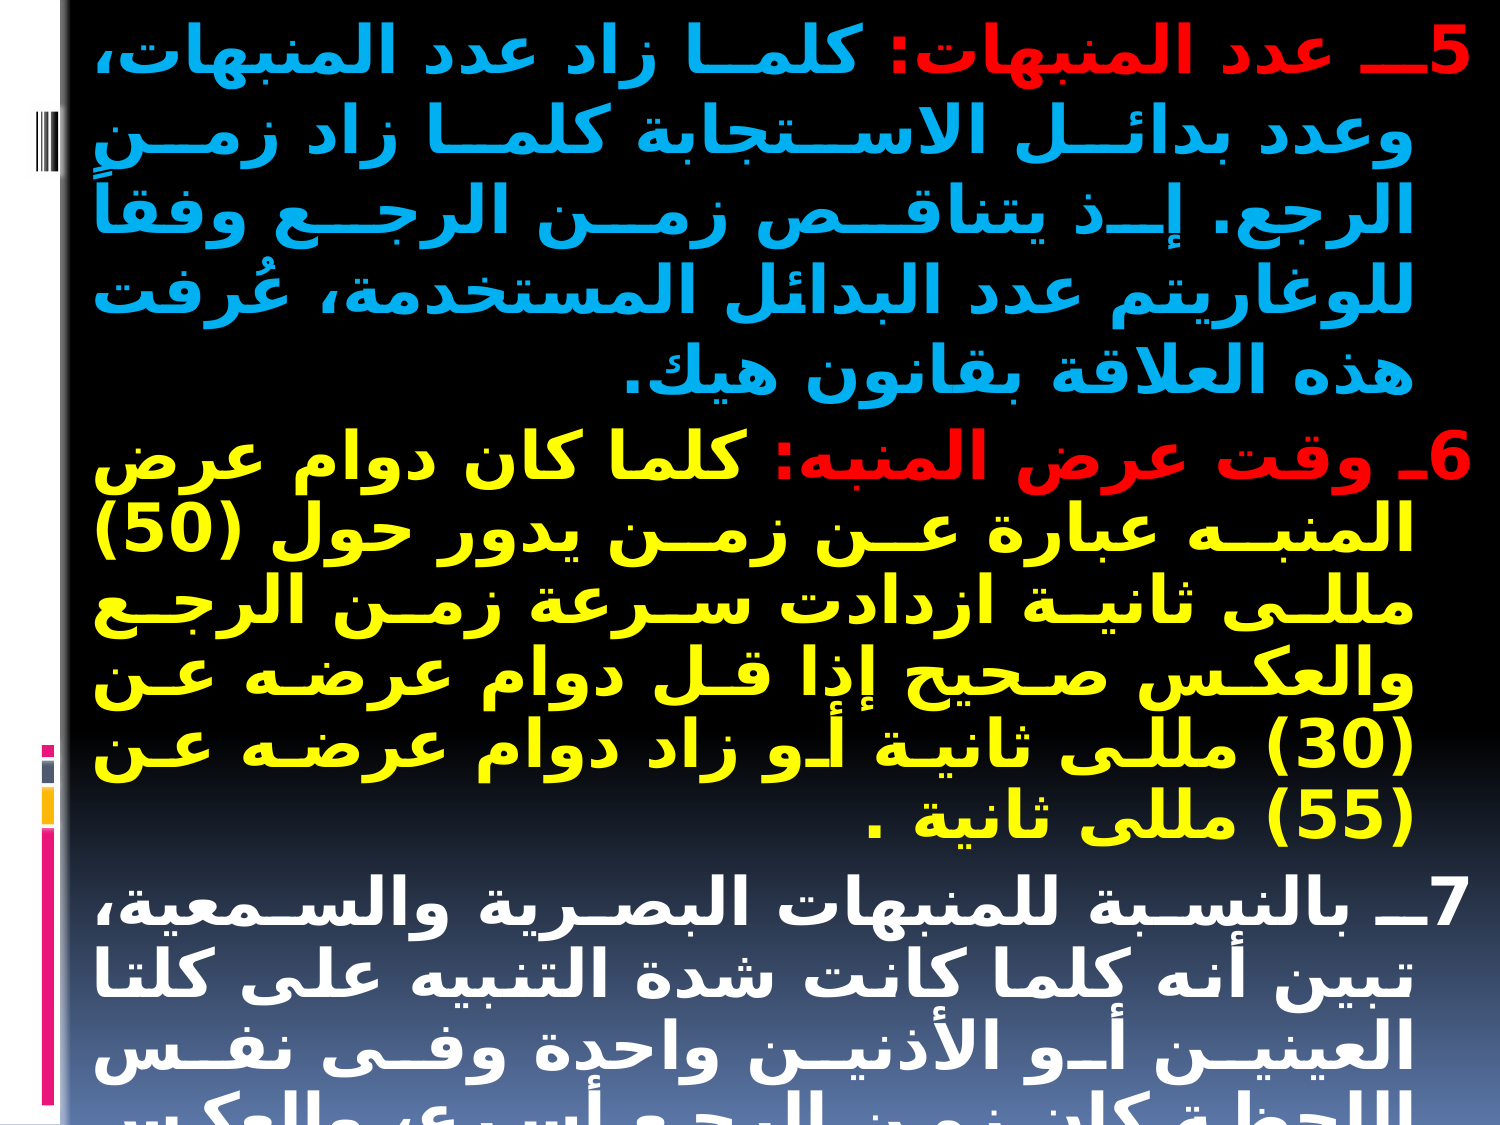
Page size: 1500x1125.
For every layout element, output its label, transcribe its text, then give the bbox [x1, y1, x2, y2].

list 5ـ عدد المنبهات: كلما زاد عدد المنبهات، وعدد بدائل الاستجابة كلما زاد زمن الرجع. إذ يتناقص زمن الرجع وفقاً للوغاريتم عدد البدائل المستخدمة، عُرفت هذه العلاقة بقانون هيك. 6ـ وقت عرض المنبه: كلما كان دوام عرض المنبه عبارة عن زمن يدور حول (50) مللى ثانية ازدادت سرعة زمن الرجع والعكس صحيح إذا قل دوام عرضه عن (30) مللى ثانية أو زاد دوام عرضه عن (55) مللى ثانية . 7ـ بالنسبة للمنبهات البصرية والسمعية، تبين أنه كلما كانت شدة التنبيه على كلتا العينين أو الأذنين واحدة وفى نفس اللحظة كان زمن الرجع أسرع، والعكس صحيح عندما يتم تنبيه عين أو أذن واحدة أو عندما تختلف شدة التنبيه من عين أو أذن إلى أخرى. [76, 0, 1500, 1125]
